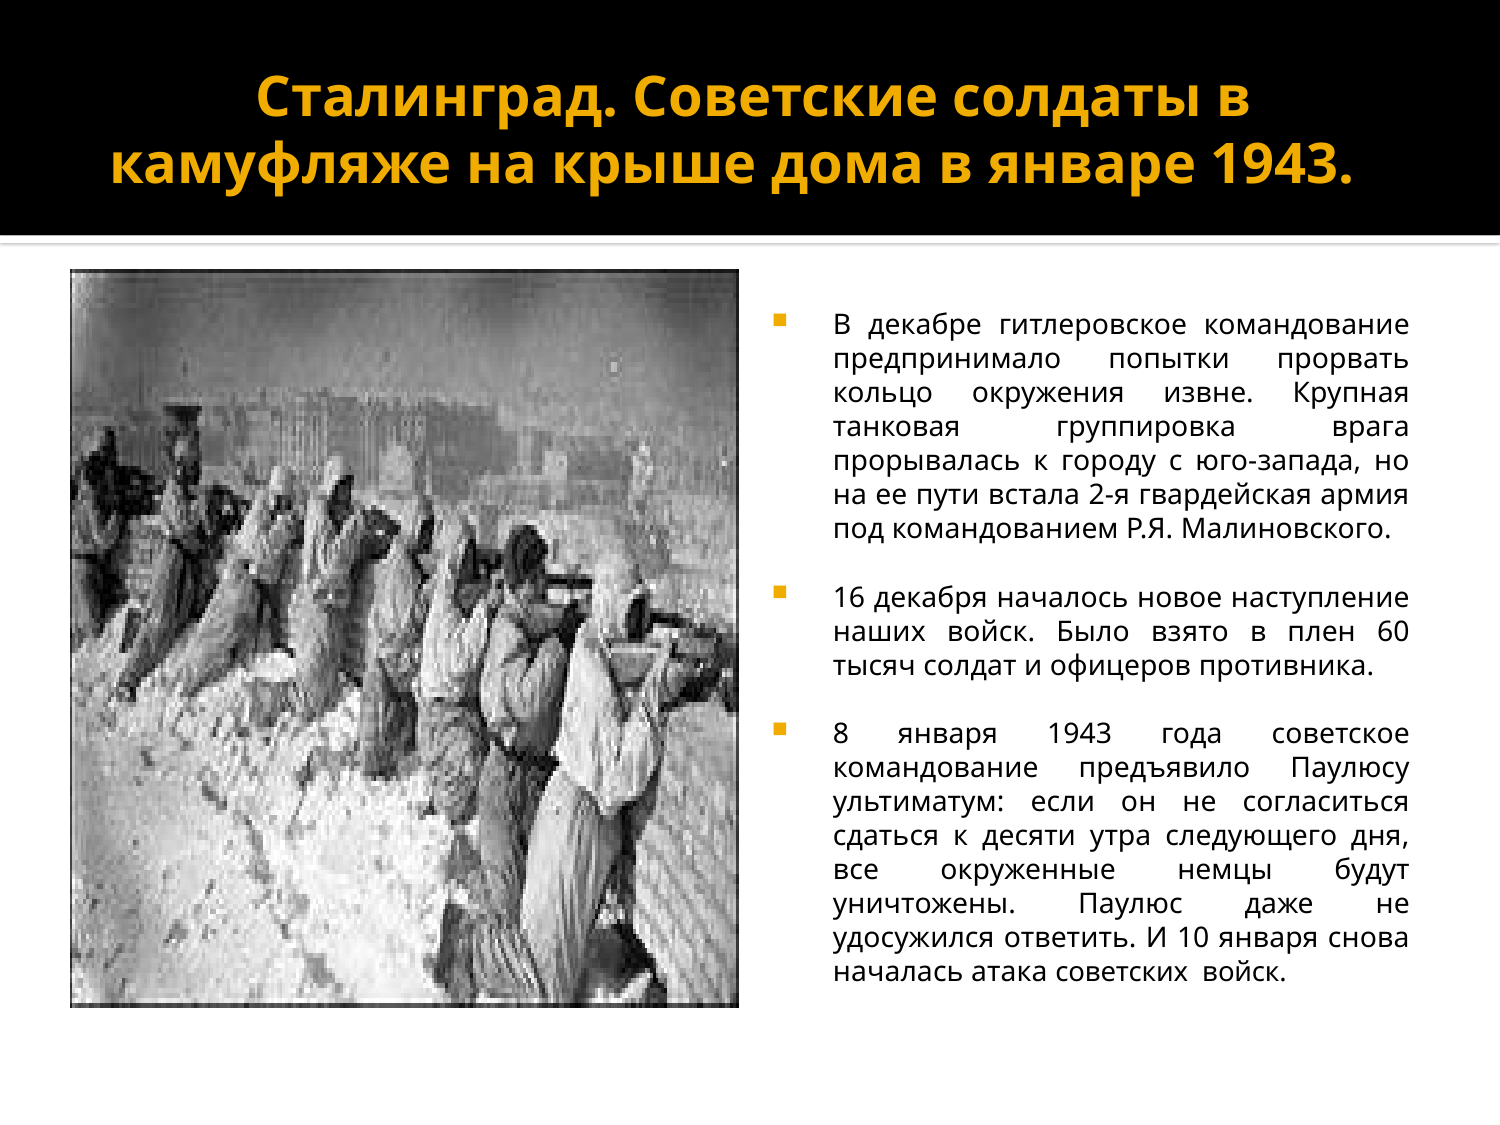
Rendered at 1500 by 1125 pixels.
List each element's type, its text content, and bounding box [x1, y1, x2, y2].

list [70, 269, 739, 1008]
list В декабре гитлеровское командование предпринимало попытки прорвать кольцо окружения извне. Крупная танковая группировка врага прорывалась к городу с юго-запада, но на ее пути встала 2-я гвардейская армия под командованием Р.Я. Малиновского. 16 декабря началось новое наступление наших войск. Было взято в плен 60 тысяч солдат и офицеров противника. 8 января 1943 года советское командование предъявило Паулюсу ультиматум: если он не согласиться сдаться к десяти утра следующего дня, все окруженные немцы будут уничтожены. Паулюс даже не удосужился ответить. И 10 января снова началась атака советских войск. [762, 291, 1425, 1050]
title Сталинград. Советские солдаты в камуфляже на крыше дома в январе 1943. [75, 24, 1425, 231]
